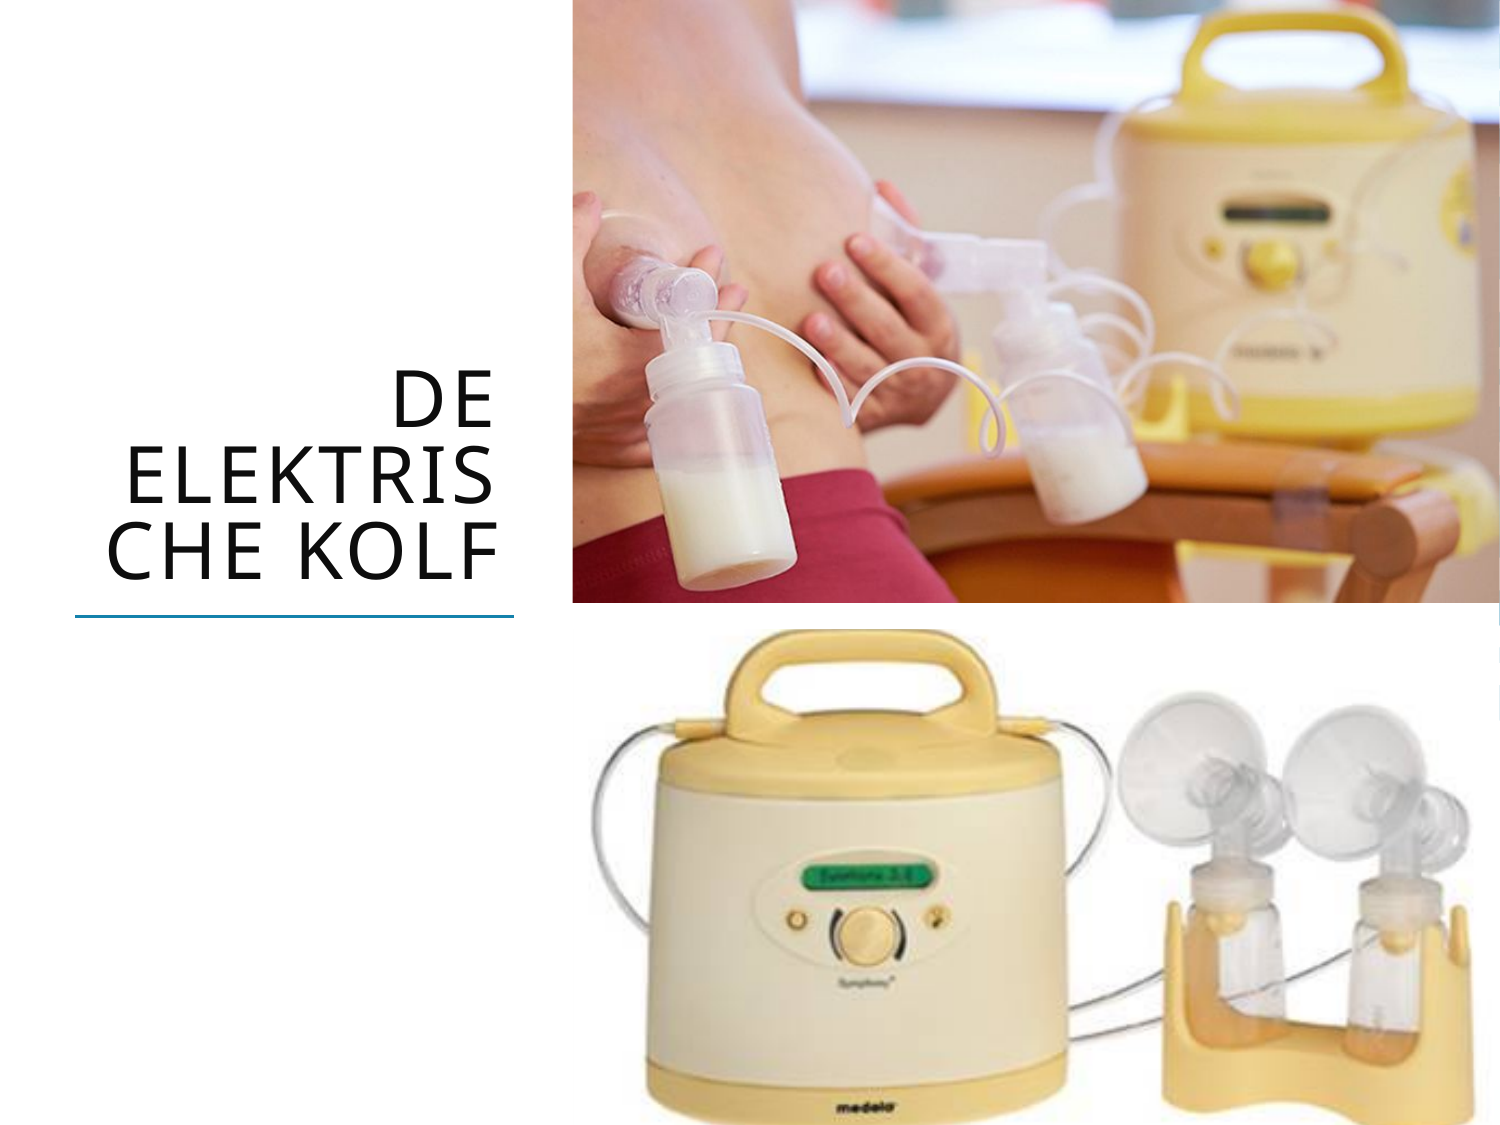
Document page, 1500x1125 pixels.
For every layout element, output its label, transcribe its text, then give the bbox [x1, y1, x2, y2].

text_box [0, 0, 1500, 1125]
title De elektrische kolf [75, 112, 515, 603]
picture [572, 629, 1500, 1125]
picture [572, 0, 1500, 603]
